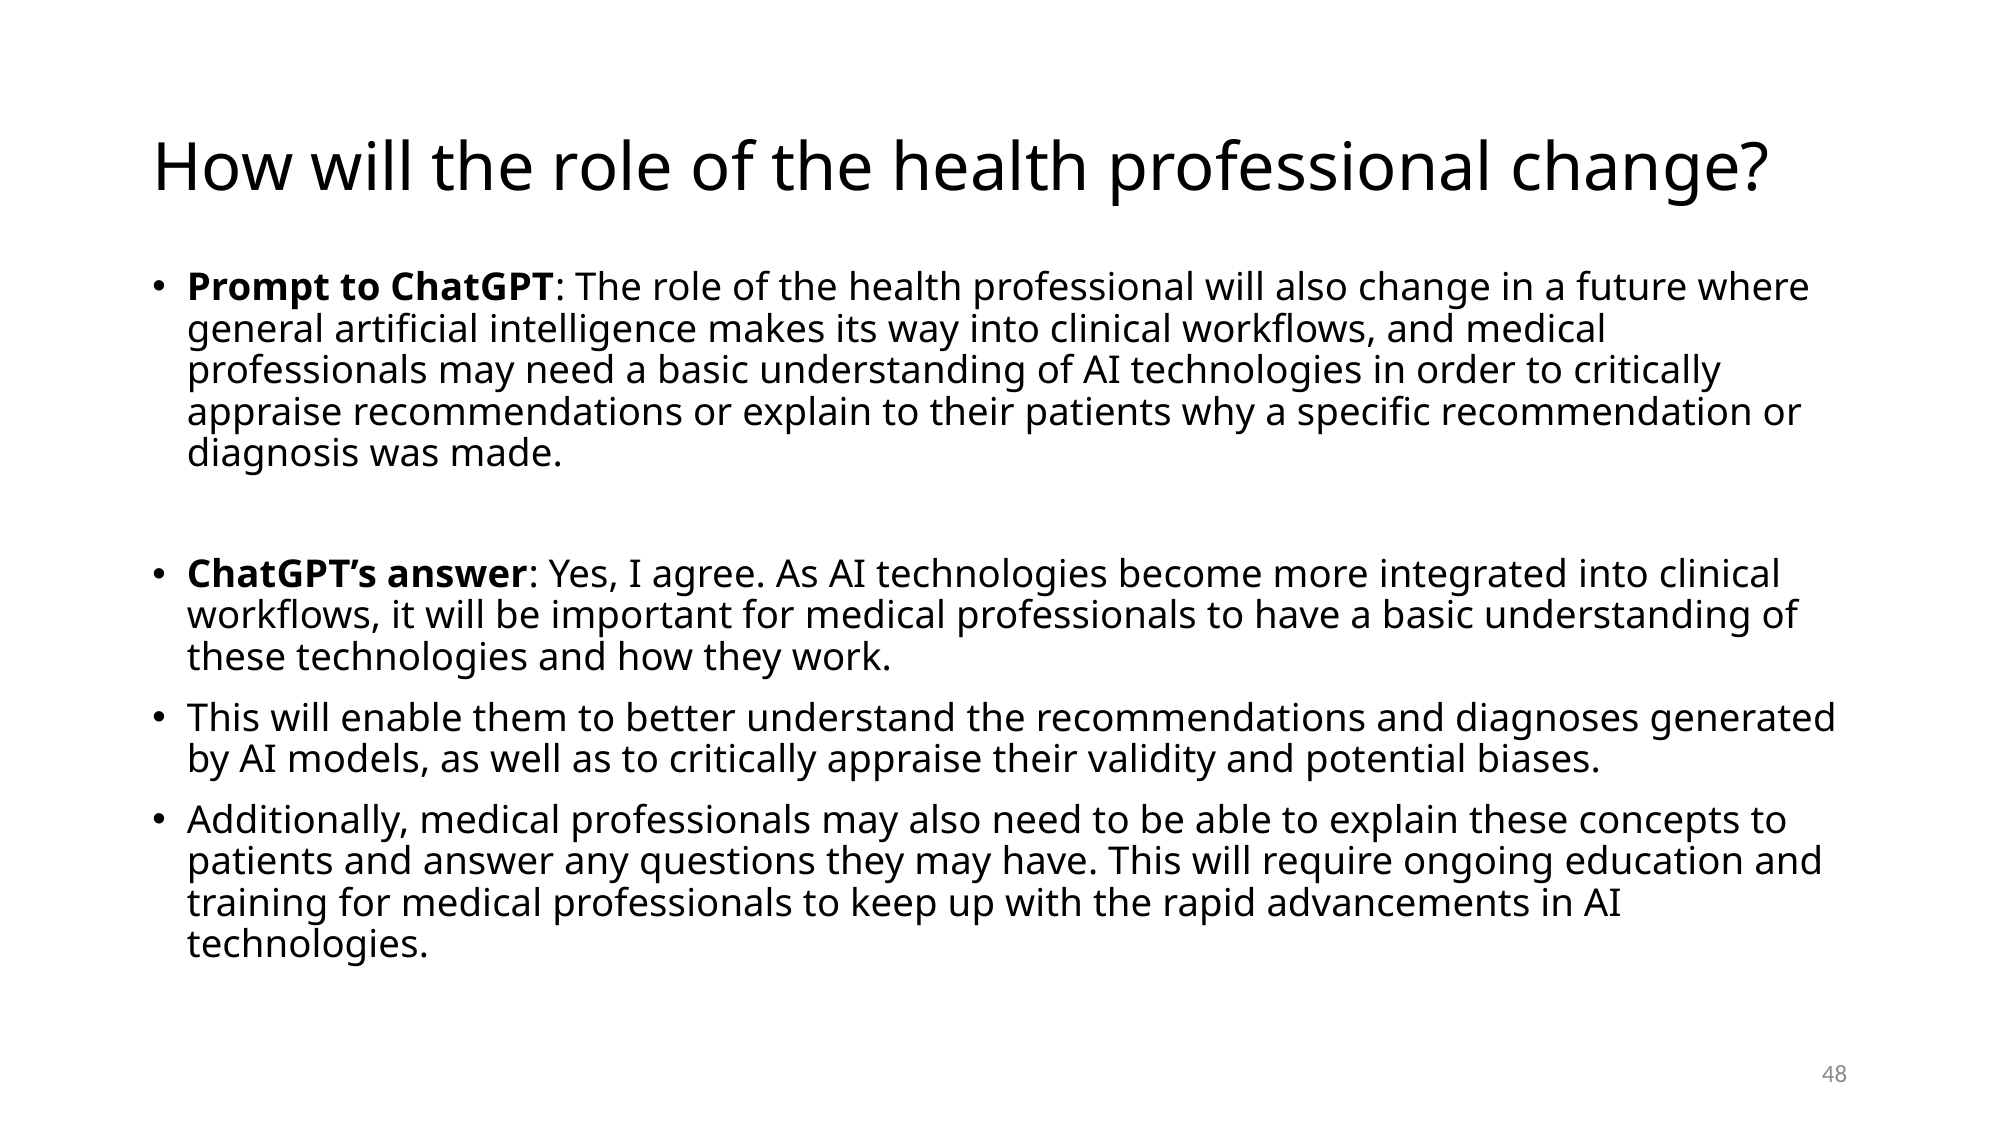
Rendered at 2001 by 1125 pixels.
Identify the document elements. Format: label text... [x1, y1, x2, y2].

slide_number 48 [1412, 1042, 1863, 1103]
title How will the role of the health professional change? [137, 59, 1863, 259]
list Prompt to ChatGPT: The role of the health professional will also change in a future where general artificial intelligence makes its way into clinical workflows, and medical professionals may need a basic understanding of AI technologies in order to critically appraise recommendations or explain to their patients why a specific recommendation or diagnosis was made. ChatGPT’s answer: Yes, I agree. As AI technologies become more integrated into clinical workflows, it will be important for medical professionals to have a basic understanding of these technologies and how they work. This will enable them to better understand the recommendations and diagnoses generated by AI models, as well as to critically appraise their validity and potential biases. Additionally, medical professionals may also need to be able to explain these concepts to patients and answer any questions they may have. This will require ongoing education and training for medical professionals to keep up with the rapid advancements in AI technologies. [137, 259, 1863, 974]
